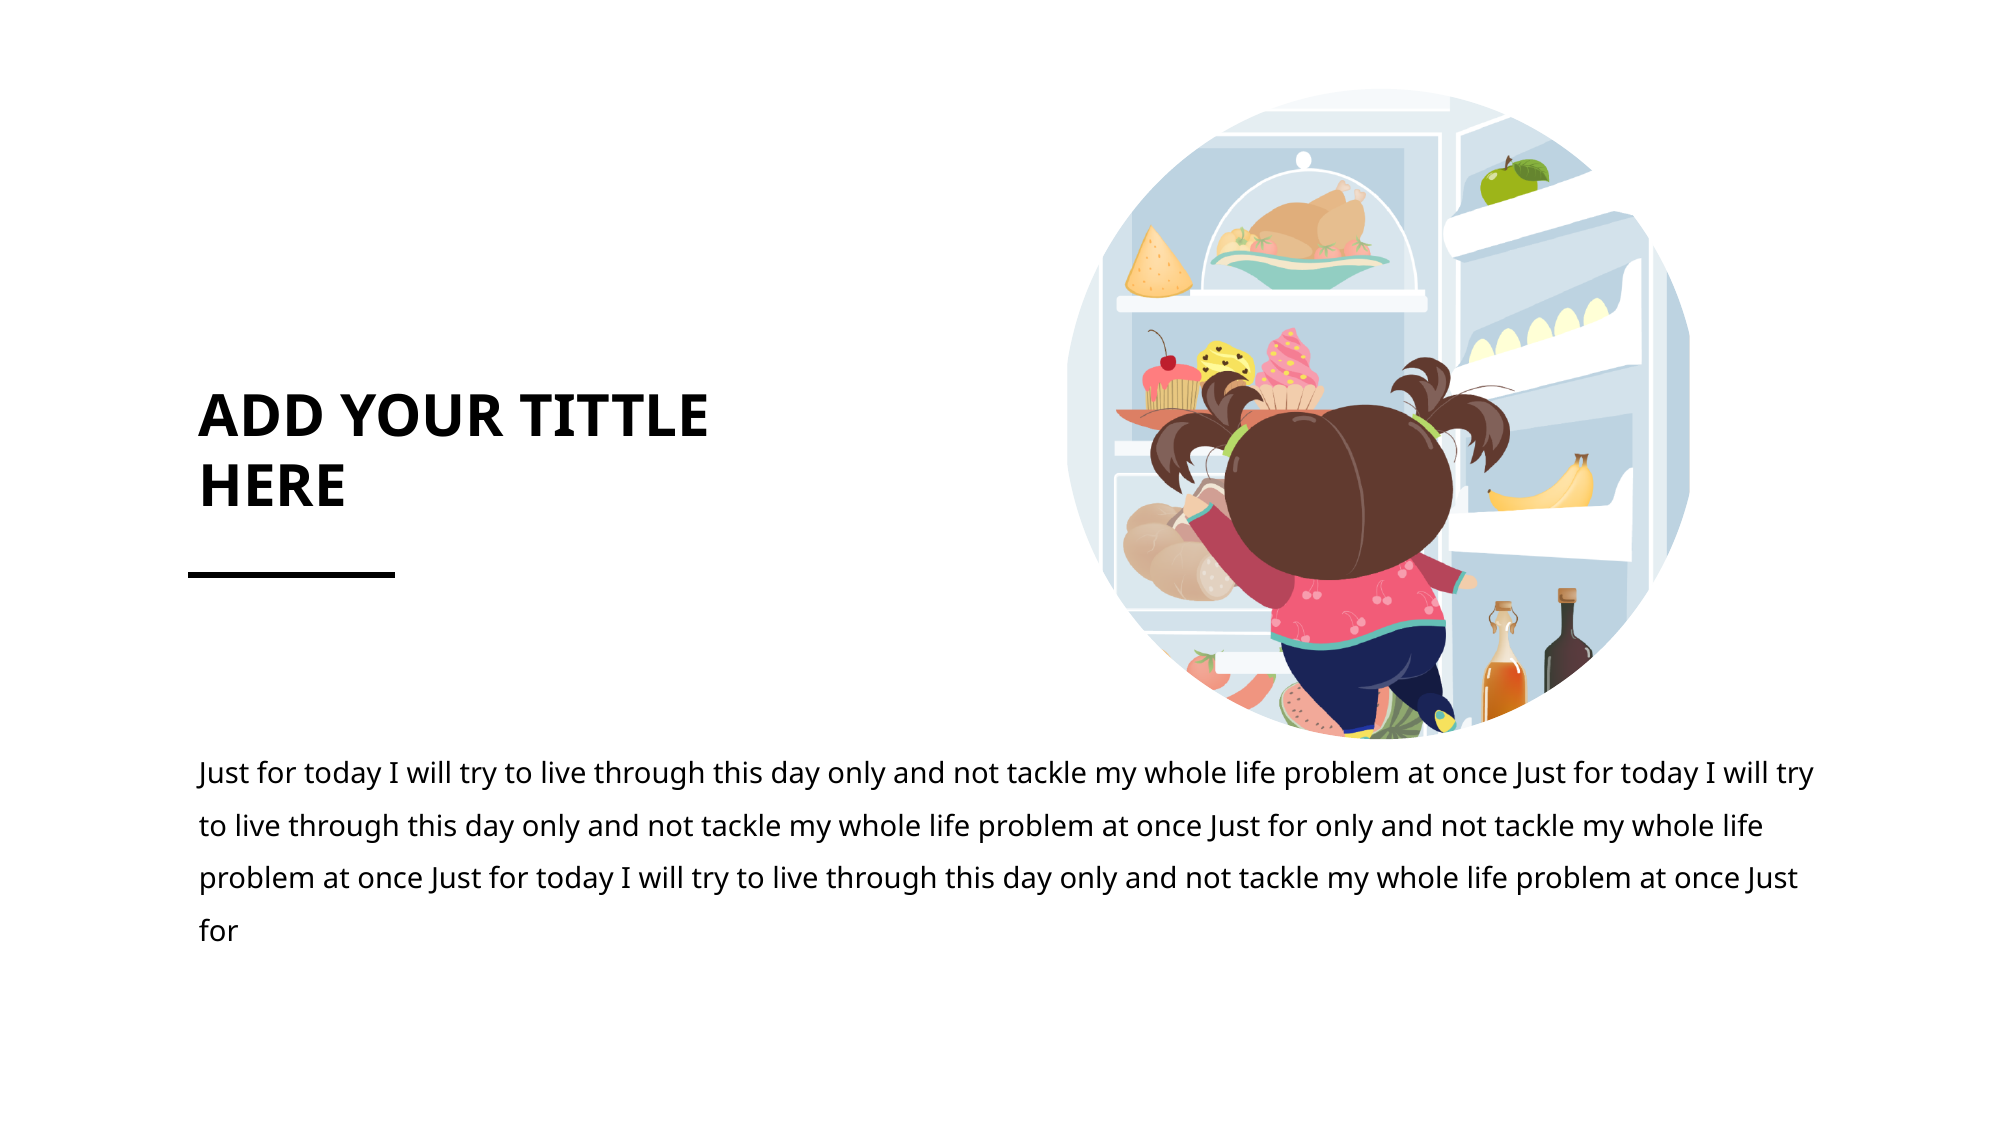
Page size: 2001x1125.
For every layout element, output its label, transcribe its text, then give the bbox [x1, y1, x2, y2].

picture [1063, 88, 1700, 740]
text_box Just for today I will try to live through this day only and not tackle my whole life problem at once Just for today I will try to live through this day only and not tackle my whole life problem at once Just for only and not tackle my whole life problem at once Just for today I will try to live through this day only and not tackle my whole life problem at once Just for [184, 729, 1855, 955]
text_box ADD YOUR TITTLE HERE [184, 370, 842, 526]
